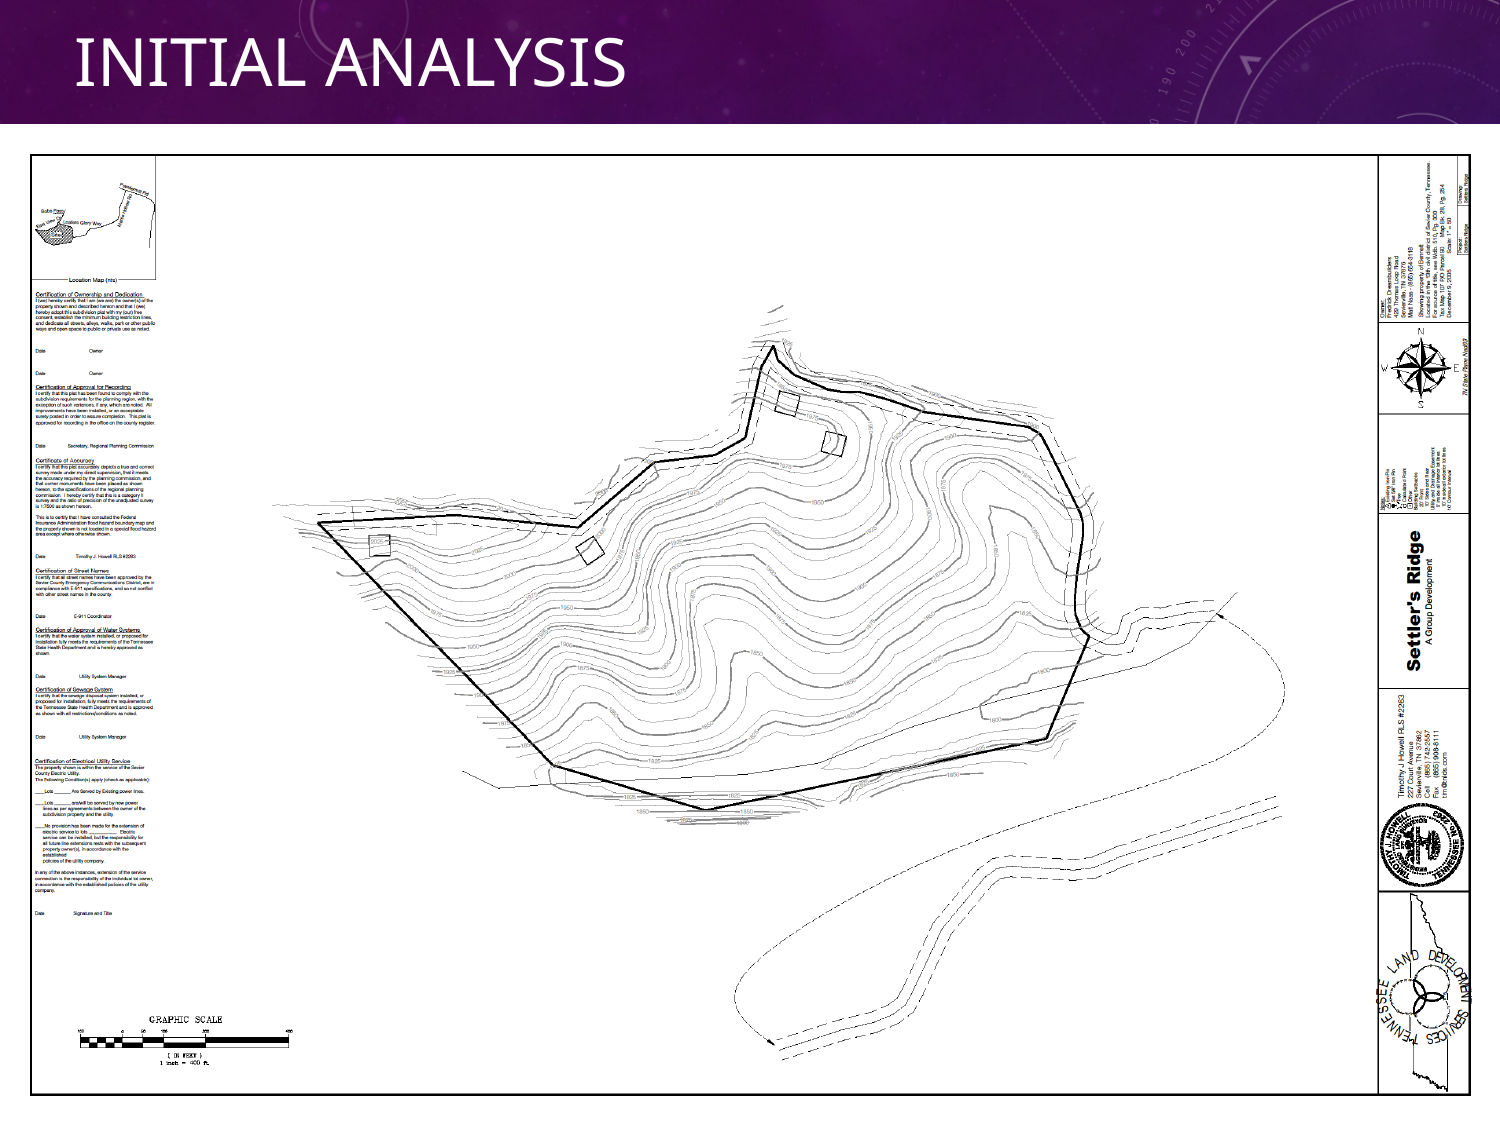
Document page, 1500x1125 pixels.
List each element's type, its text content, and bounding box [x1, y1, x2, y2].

text_box Initial Analysis [59, 12, 1335, 124]
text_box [0, 124, 1500, 1125]
picture [0, 0, 1500, 124]
